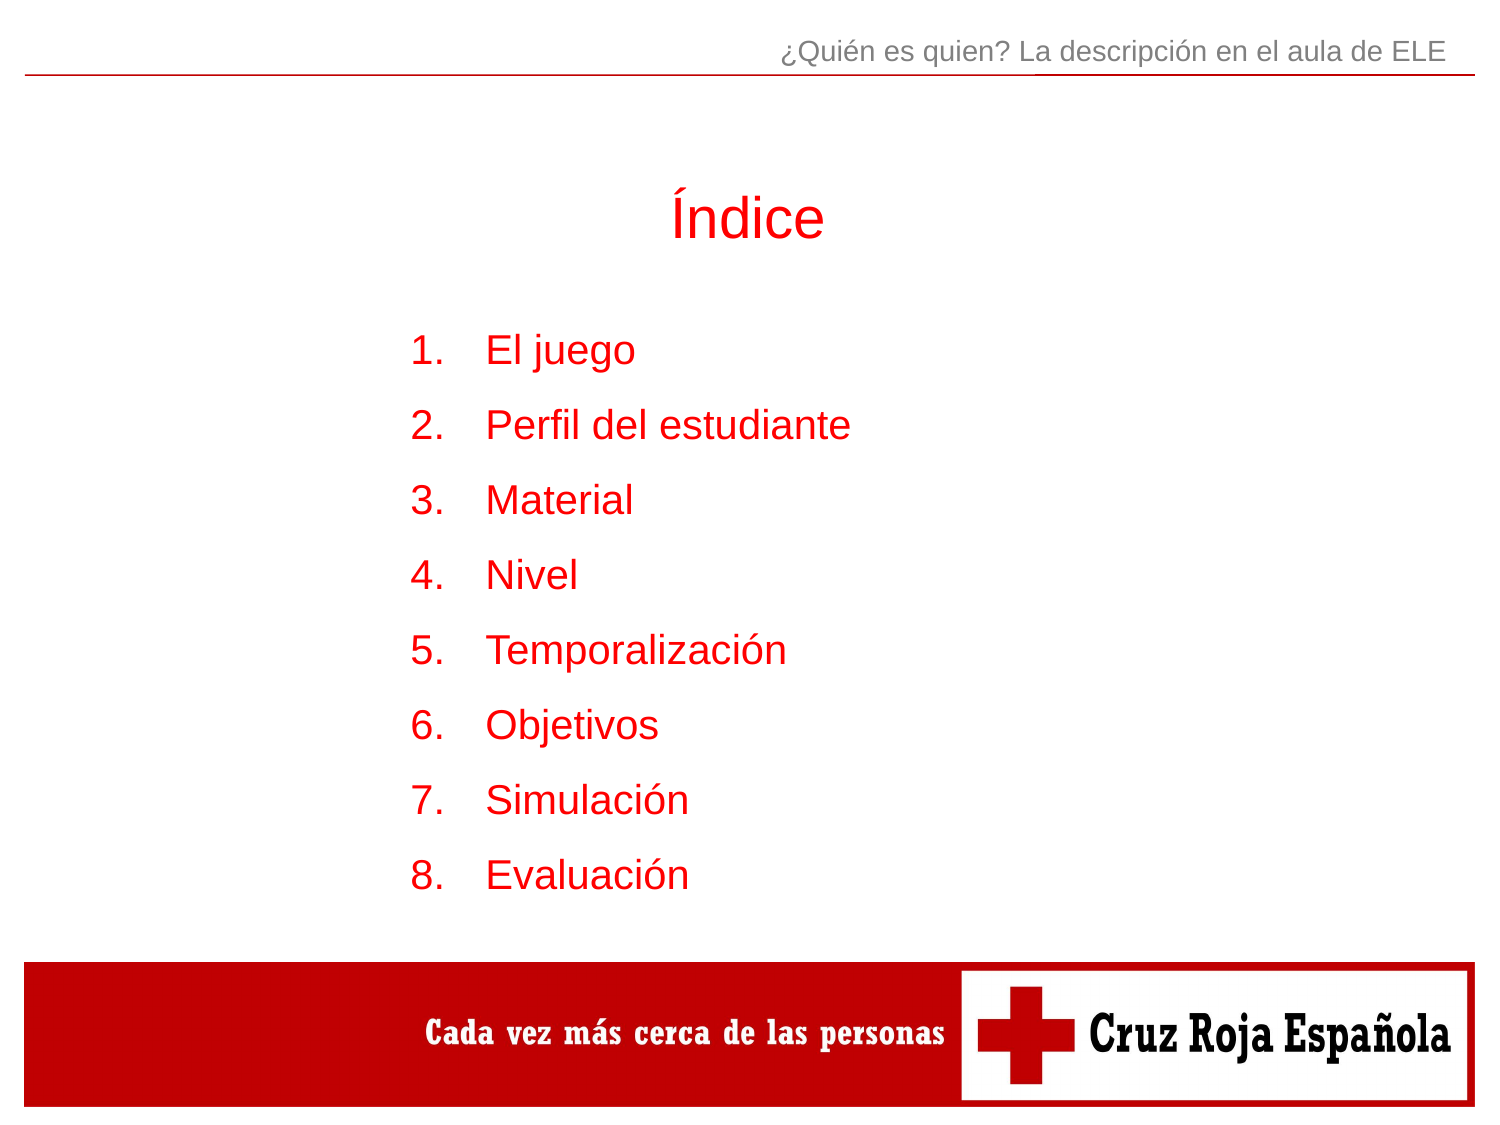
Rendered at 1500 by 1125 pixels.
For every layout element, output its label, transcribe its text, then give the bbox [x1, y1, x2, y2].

picture [24, 962, 1475, 1107]
text_box El juego Perfil del estudiante Material Nivel Temporalización Objetivos Simulación Evaluación [395, 290, 1283, 906]
text_box ¿Quién es quien? La descripción en el aula de ELE [24, 24, 1463, 75]
text_box Índice [655, 172, 842, 258]
